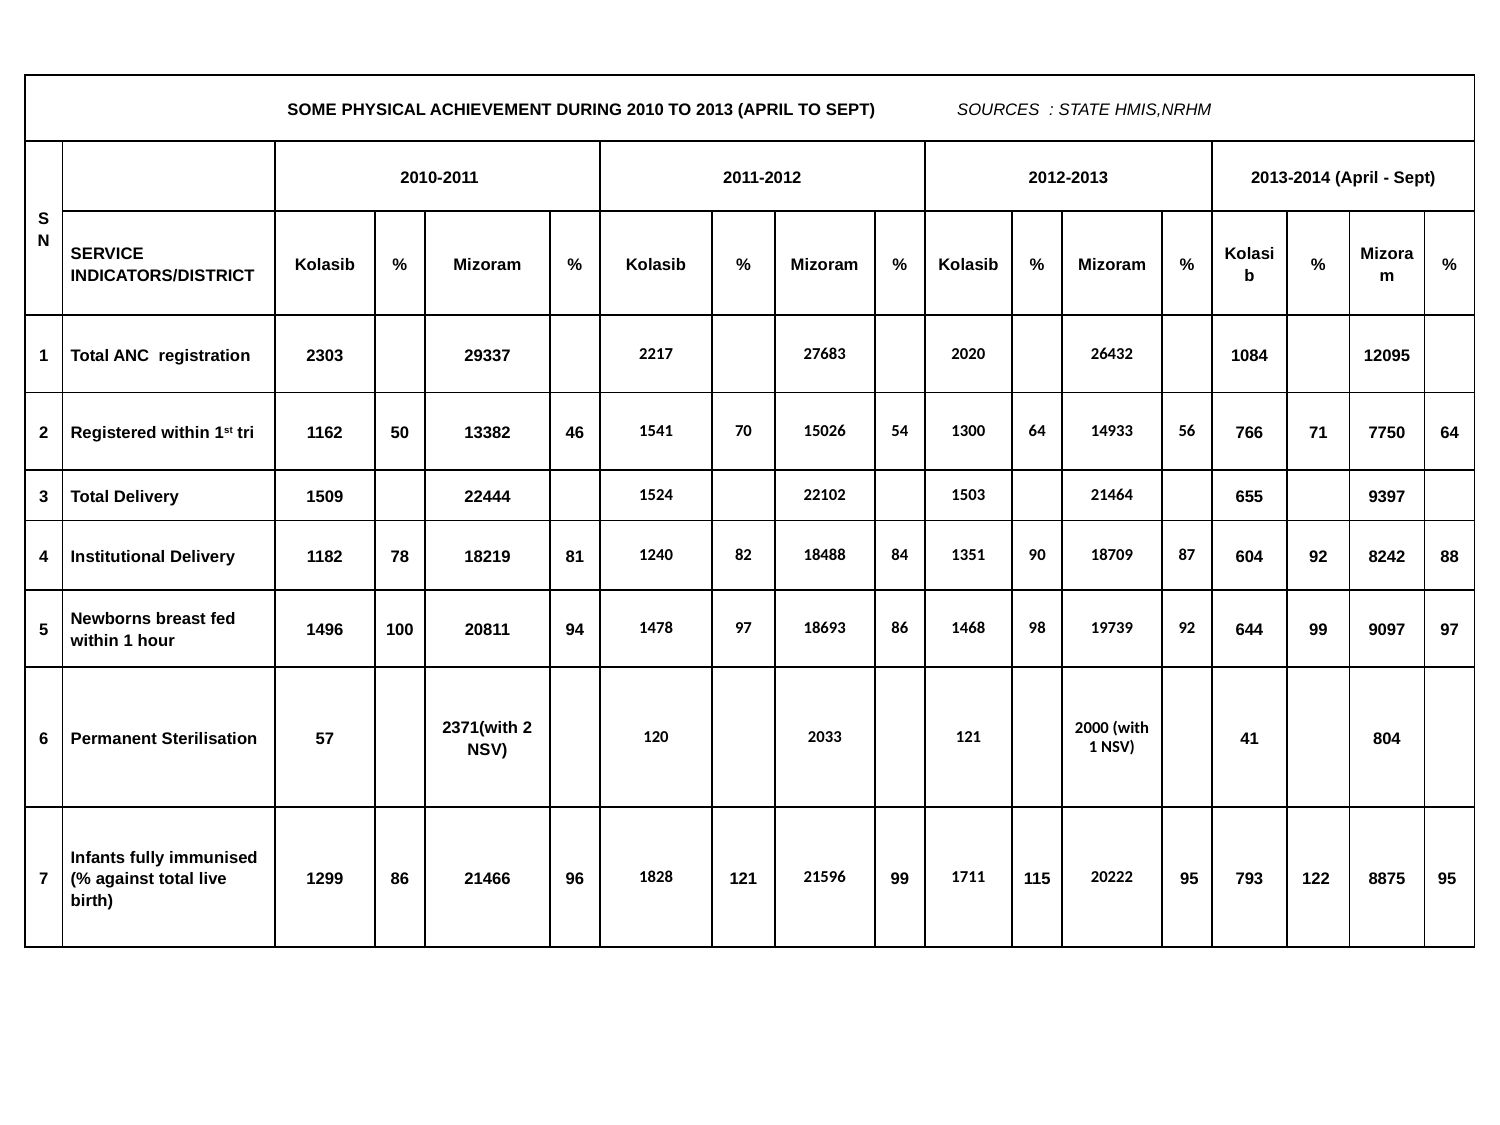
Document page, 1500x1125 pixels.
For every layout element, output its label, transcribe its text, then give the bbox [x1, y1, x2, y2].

table_cell 97 [1425, 591, 1474, 666]
table_cell 18488 [776, 521, 874, 589]
table_cell Mizoram [1350, 212, 1424, 314]
table_cell Kolasib [276, 212, 374, 314]
table_cell 1351 [926, 521, 1011, 589]
table_cell 21466 [426, 808, 549, 946]
table_cell 5 [26, 591, 62, 666]
table_cell 1084 [1213, 316, 1286, 392]
table_cell 95 [1163, 808, 1211, 946]
table_cell Kolasib [601, 212, 711, 314]
table_cell 793 [1213, 808, 1286, 946]
table_cell 2 [26, 393, 62, 469]
table_cell 14933 [1063, 393, 1161, 469]
table_cell 9097 [1350, 591, 1424, 666]
table_cell 120 [601, 668, 711, 806]
table_cell 27683 [776, 316, 874, 392]
table_cell 604 [1213, 521, 1286, 589]
table_cell 655 [1213, 471, 1286, 520]
table_cell % [713, 212, 774, 314]
table_cell 2217 [601, 316, 711, 392]
table_header SOME PHYSICAL ACHIEVEMENT DURING 2010 TO 2013 (APRIL TO SEPT) SOURCES : STATE HMIS,NRHM [26, 76, 1474, 140]
table_cell 95 [1425, 808, 1474, 946]
table_cell 57 [276, 668, 374, 806]
table_cell 115 [1013, 808, 1061, 946]
table_cell Total ANC registration [63, 316, 274, 392]
table_cell [876, 668, 924, 806]
table_cell 56 [1163, 393, 1211, 469]
table_cell % [376, 212, 424, 314]
table_cell Infants fully immunised (% against total live birth) [63, 808, 274, 946]
table_cell [1288, 316, 1349, 392]
table_cell 2020 [926, 316, 1011, 392]
table_cell 766 [1213, 393, 1286, 469]
table_cell 1299 [276, 808, 374, 946]
table_cell [1013, 316, 1061, 392]
table_cell [1288, 471, 1349, 520]
table_cell 1503 [926, 471, 1011, 520]
table_cell [376, 471, 424, 520]
table_cell 2371(with 2 NSV) [426, 668, 549, 806]
table_cell 1162 [276, 393, 374, 469]
table_cell 121 [926, 668, 1011, 806]
table_cell 41 [1213, 668, 1286, 806]
table_cell 18693 [776, 591, 874, 666]
table_cell 1 [26, 316, 62, 392]
table_cell 9397 [1350, 471, 1424, 520]
table_cell [1013, 668, 1061, 806]
table_cell [551, 668, 599, 806]
table_cell [1163, 316, 1211, 392]
table_cell 15026 [776, 393, 874, 469]
table_cell 21596 [776, 808, 874, 946]
table_cell SN [26, 142, 62, 314]
table_cell 121 [713, 808, 774, 946]
table_cell 87 [1163, 521, 1211, 589]
table_cell Mizoram [1063, 212, 1161, 314]
table_cell 804 [1350, 668, 1424, 806]
table_cell 86 [876, 591, 924, 666]
table_cell % [1013, 212, 1061, 314]
table_cell 1828 [601, 808, 711, 946]
table_cell Mizoram [426, 212, 549, 314]
table_cell 97 [713, 591, 774, 666]
table_cell 21464 [1063, 471, 1161, 520]
table_cell [1288, 668, 1349, 806]
table_cell 20811 [426, 591, 549, 666]
table_cell Mizoram [776, 212, 874, 314]
table_cell % [1288, 212, 1349, 314]
table_cell 92 [1288, 521, 1349, 589]
table_cell 88 [1425, 521, 1474, 589]
table_cell % [876, 212, 924, 314]
table_cell 22102 [776, 471, 874, 520]
table_cell 2010-2011 [276, 142, 599, 210]
table_cell 71 [1288, 393, 1349, 469]
table_cell [876, 471, 924, 520]
table_cell Permanent Sterilisation [63, 668, 274, 806]
table_cell 86 [376, 808, 424, 946]
table_cell 3 [26, 471, 62, 520]
table_cell 94 [551, 591, 599, 666]
table_cell 50 [376, 393, 424, 469]
table_cell [713, 668, 774, 806]
table_cell 2033 [776, 668, 874, 806]
table_cell 54 [876, 393, 924, 469]
table_cell 64 [1013, 393, 1061, 469]
table_cell 82 [713, 521, 774, 589]
table_cell 81 [551, 521, 599, 589]
table_cell 92 [1163, 591, 1211, 666]
table_cell 6 [26, 668, 62, 806]
table_cell Newborns breast fed within 1 hour [63, 591, 274, 666]
table_cell Kolasib [926, 212, 1011, 314]
table_cell [1013, 471, 1061, 520]
table_cell 2011-2012 [601, 142, 924, 210]
table_cell SERVICE INDICATORS/DISTRICT [63, 212, 274, 314]
table_cell 18709 [1063, 521, 1161, 589]
table_cell 1496 [276, 591, 374, 666]
table_cell 1182 [276, 521, 374, 589]
table_cell [376, 316, 424, 392]
table_cell 13382 [426, 393, 549, 469]
table_cell % [1163, 212, 1211, 314]
table_cell 46 [551, 393, 599, 469]
table_cell 1509 [276, 471, 374, 520]
table_cell 19739 [1063, 591, 1161, 666]
table_cell 8242 [1350, 521, 1424, 589]
table_cell Kolasib [1213, 212, 1286, 314]
table_cell [1425, 668, 1474, 806]
table_cell [551, 316, 599, 392]
table_cell 1541 [601, 393, 711, 469]
table_cell [1425, 471, 1474, 520]
table_cell 1711 [926, 808, 1011, 946]
table_cell 26432 [1063, 316, 1161, 392]
table_cell 78 [376, 521, 424, 589]
table_cell 18219 [426, 521, 549, 589]
table_cell 12095 [1350, 316, 1424, 392]
table_cell 96 [551, 808, 599, 946]
table_cell 22444 [426, 471, 549, 520]
table_cell 8875 [1350, 808, 1424, 946]
table_cell [376, 668, 424, 806]
table_cell 2303 [276, 316, 374, 392]
table_cell 2012-2013 [926, 142, 1211, 210]
table_cell 98 [1013, 591, 1061, 666]
table_cell 1468 [926, 591, 1011, 666]
table_cell Registered within 1st tri [63, 393, 274, 469]
table_cell 1240 [601, 521, 711, 589]
table_cell 1524 [601, 471, 711, 520]
table_cell 84 [876, 521, 924, 589]
table_cell [63, 142, 274, 210]
table_cell 2000 (with 1 NSV) [1063, 668, 1161, 806]
table_cell [1163, 668, 1211, 806]
table_cell 90 [1013, 521, 1061, 589]
table_cell 100 [376, 591, 424, 666]
table_cell [876, 316, 924, 392]
table_cell 70 [713, 393, 774, 469]
table_cell Institutional Delivery [63, 521, 274, 589]
table_cell % [551, 212, 599, 314]
table_cell 7750 [1350, 393, 1424, 469]
table_cell 2013-2014 (April - Sept) [1213, 142, 1474, 210]
table_cell 7 [26, 808, 62, 946]
table_cell [1425, 316, 1474, 392]
table_cell 644 [1213, 591, 1286, 666]
table_cell 99 [876, 808, 924, 946]
table_cell 99 [1288, 591, 1349, 666]
table_cell 20222 [1063, 808, 1161, 946]
table_cell 122 [1288, 808, 1349, 946]
table_cell [713, 471, 774, 520]
table_cell 64 [1425, 393, 1474, 469]
table_cell 1300 [926, 393, 1011, 469]
table_cell 29337 [426, 316, 549, 392]
table_cell 4 [26, 521, 62, 589]
table_cell 1478 [601, 591, 711, 666]
table_cell [1163, 471, 1211, 520]
table_cell % [1425, 212, 1474, 314]
table_cell [713, 316, 774, 392]
table_cell Total Delivery [63, 471, 274, 520]
table_cell [551, 471, 599, 520]
